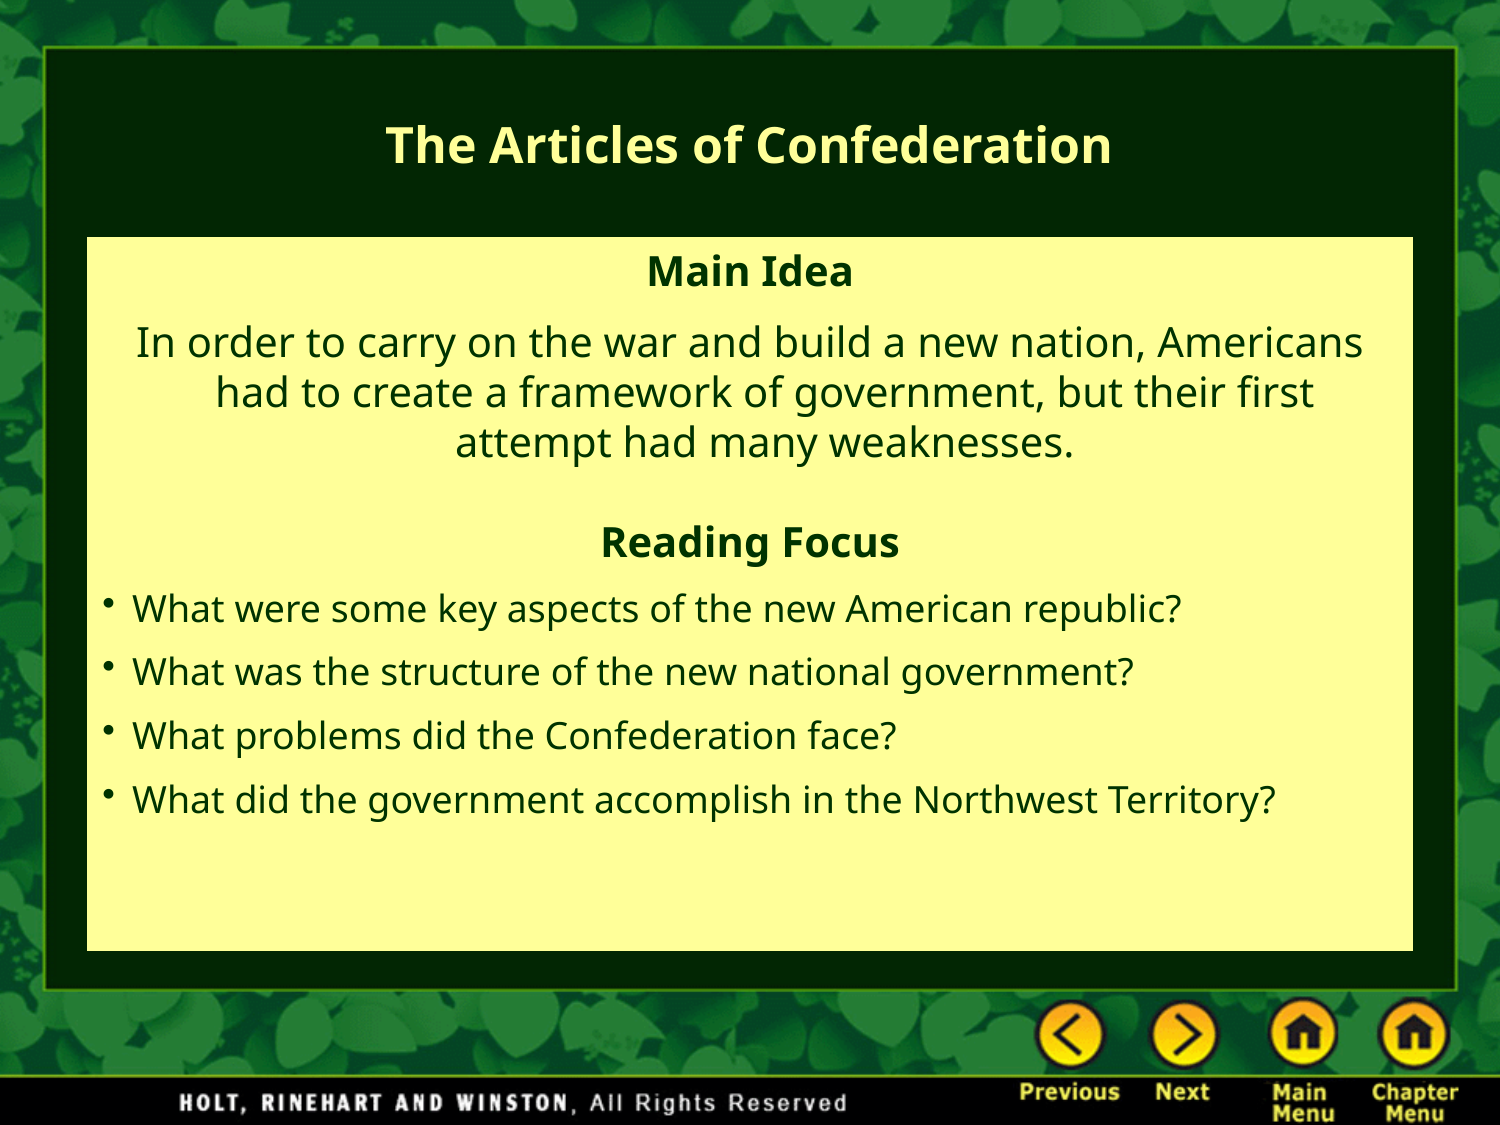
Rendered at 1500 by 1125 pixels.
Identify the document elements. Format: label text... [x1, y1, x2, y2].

text_box [1012, 987, 1138, 1125]
picture [0, 0, 1500, 1125]
text_box Main Idea In order to carry on the war and build a new nation, Americans had to create a framework of government, but their first attempt had many weaknesses. Reading Focus What were some key aspects of the new American republic? What was the structure of the new national government? What problems did the Confederation face? What did the government accomplish in the Northwest Territory? [87, 237, 1413, 950]
title The Articles of Confederation [87, 99, 1413, 188]
